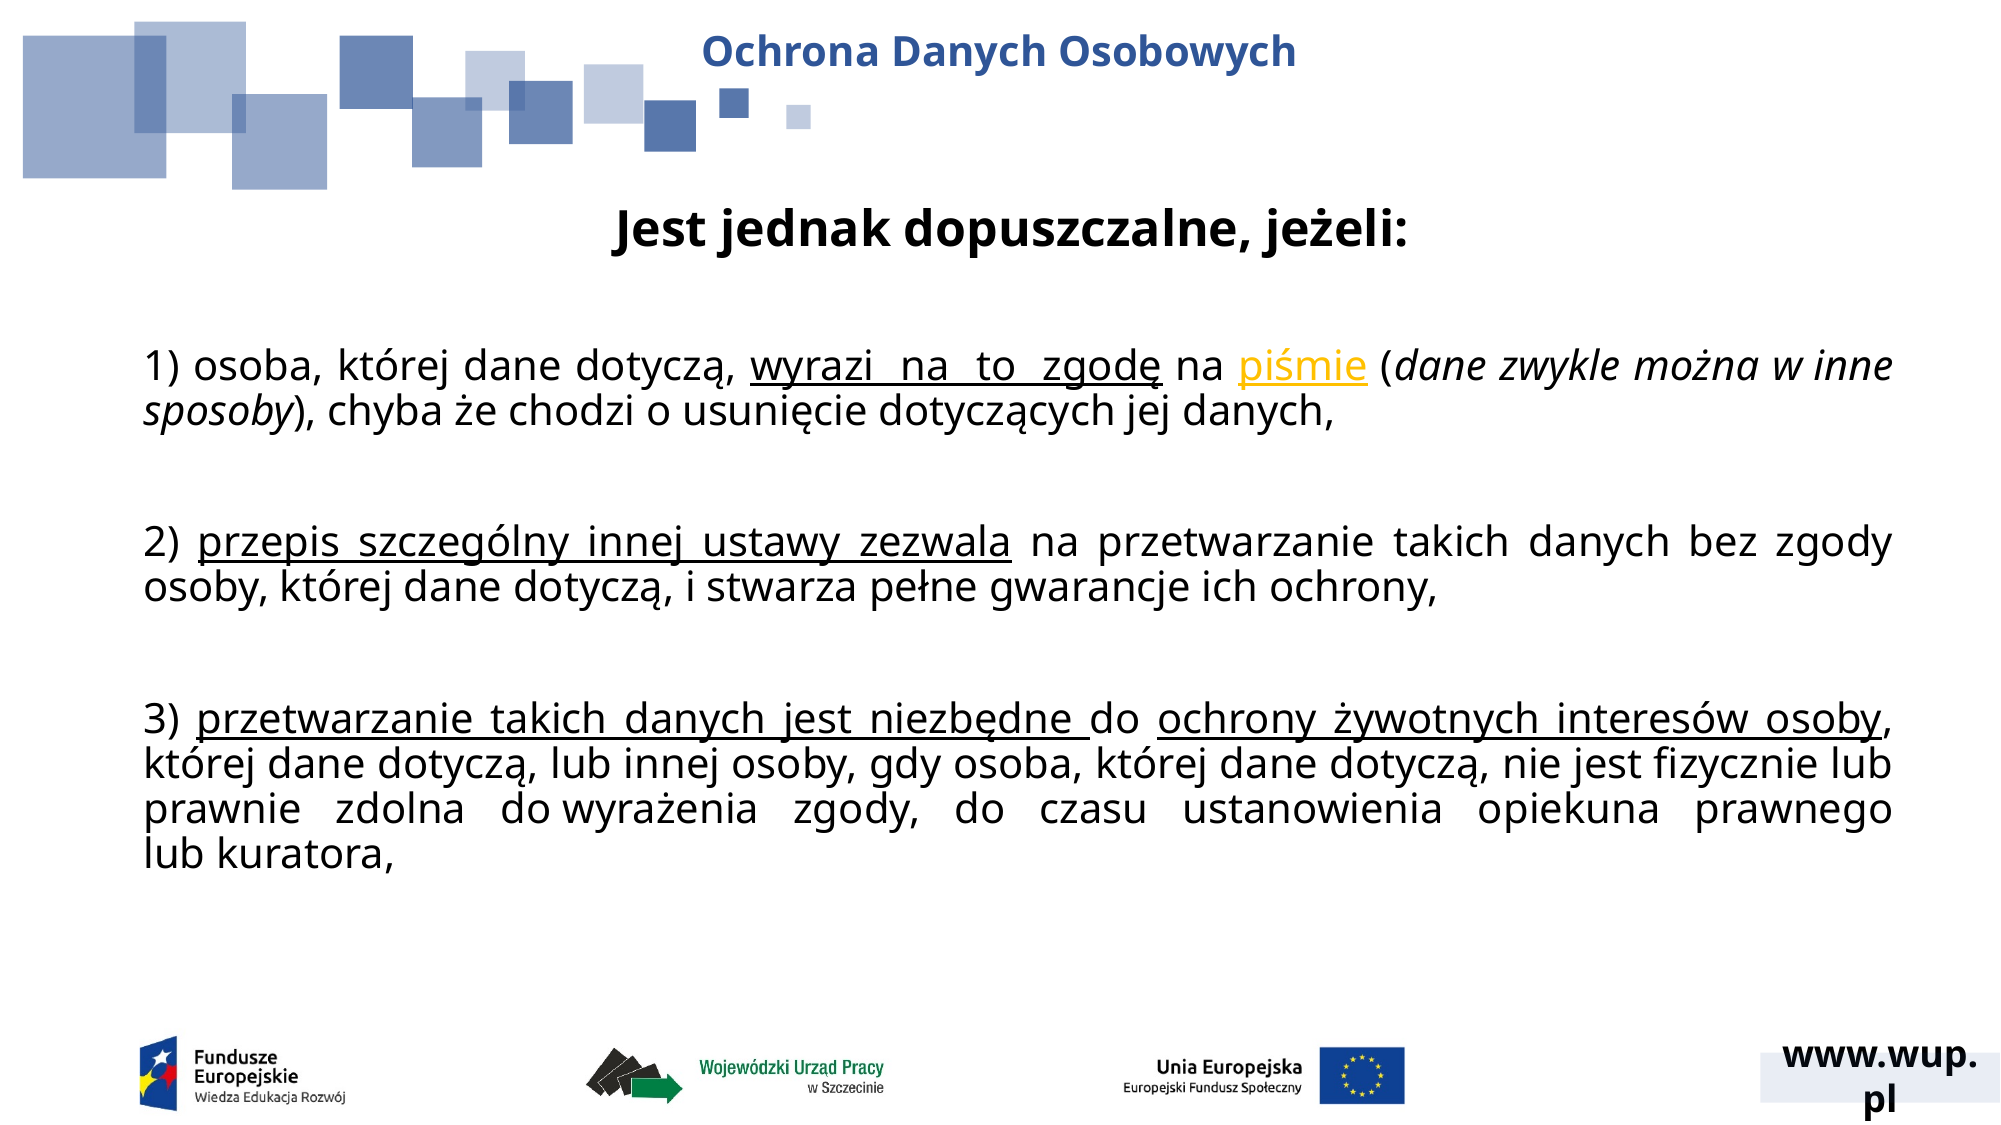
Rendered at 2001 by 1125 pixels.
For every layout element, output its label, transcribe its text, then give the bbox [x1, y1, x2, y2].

picture [574, 1036, 894, 1115]
text_box Ochrona Danych Osobowych [324, 23, 1675, 106]
list Jest jednak dopuszczalne, jeżeli: 1) osoba, której dane dotyczą, wyrazi na to zgodę na piśmie (dane zwykle można w inne sposoby), chyba że chodzi o usunięcie dotyczących jej danych, 2) przepis szczególny innej ustawy zezwala na przetwarzanie takich danych bez zgody osoby, której dane dotyczą, i stwarza pełne gwarancje ich ochrony, 3) przetwarzanie takich danych jest niezbędne do ochrony żywotnych interesów osoby, której dane dotyczą, lub innej osoby, gdy osoba, której dane dotyczą, nie jest fizycznie lub prawnie zdolna do wyrażenia zgody, do czasu ustanowienia opiekuna prawnego lub kuratora, [128, 195, 1909, 1035]
picture [1104, 1035, 1407, 1123]
picture [139, 1035, 363, 1118]
